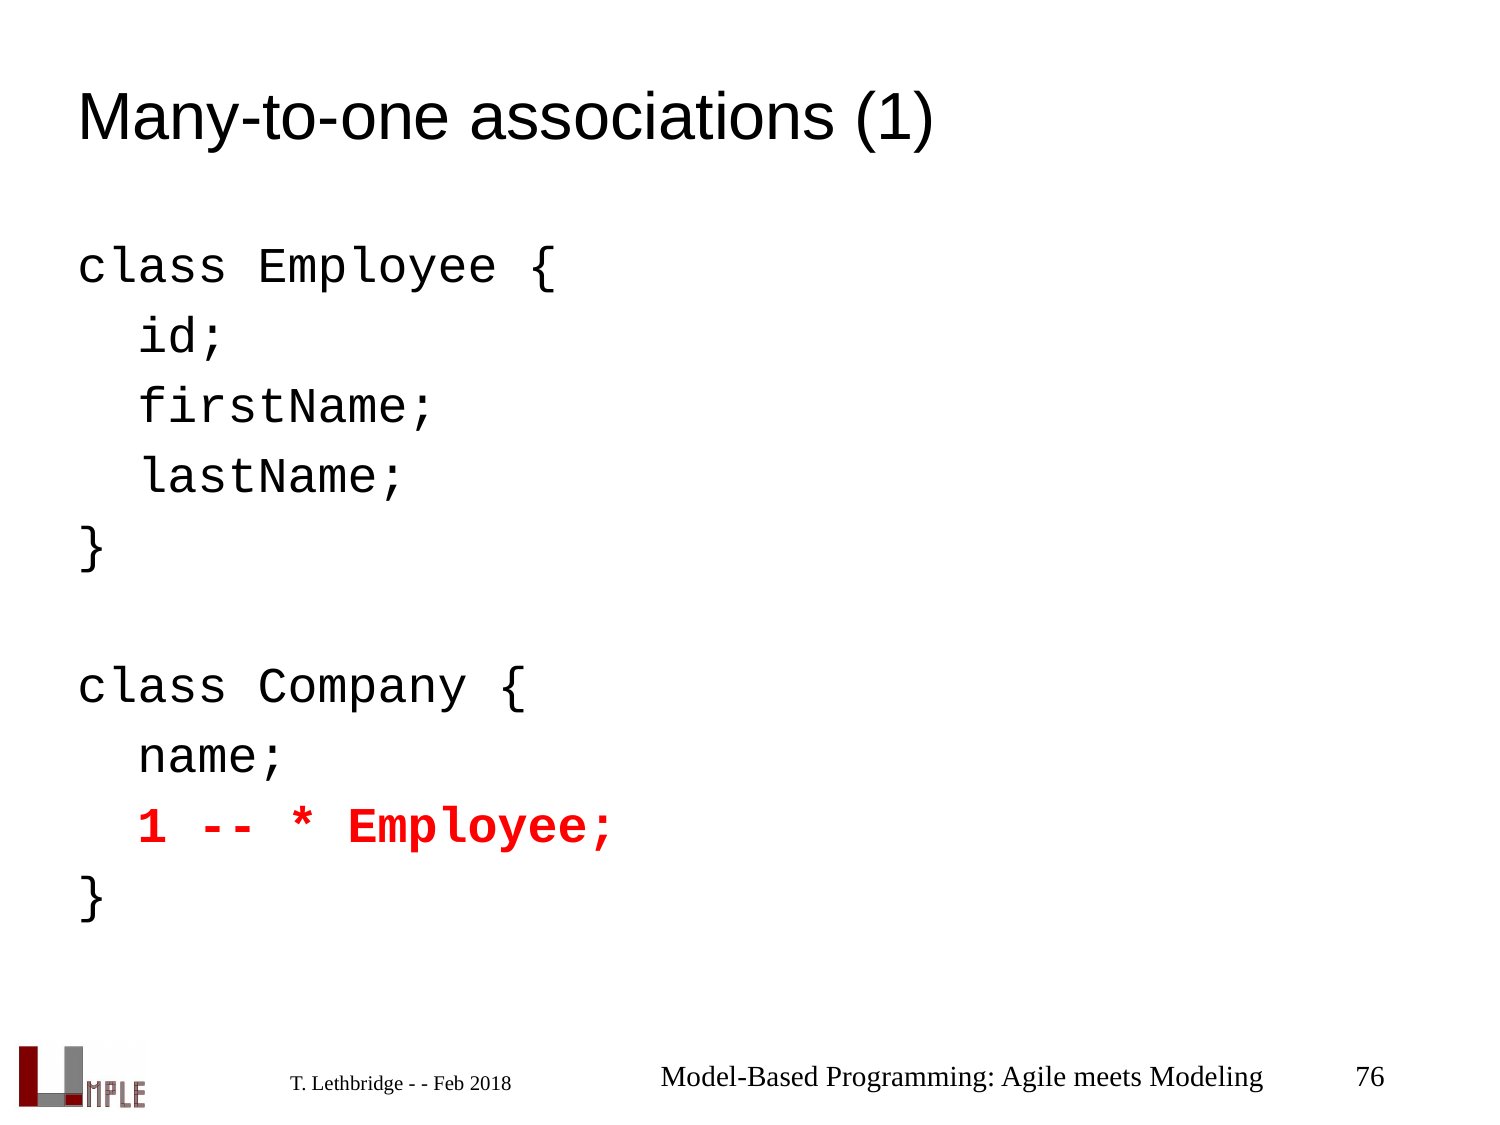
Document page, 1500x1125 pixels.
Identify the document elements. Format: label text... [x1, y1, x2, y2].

footer Model-Based Programming: Agile meets Modeling [624, 1050, 1300, 1125]
picture [14, 1041, 148, 1113]
title Many-to-one associations (1) [62, 37, 1413, 188]
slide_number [275, 1062, 600, 1125]
list class Employee { id; firstName; lastName; } class Company { name; 1 -- * Employee; } [62, 224, 1413, 1013]
slide_number 76 [1325, 1050, 1400, 1125]
